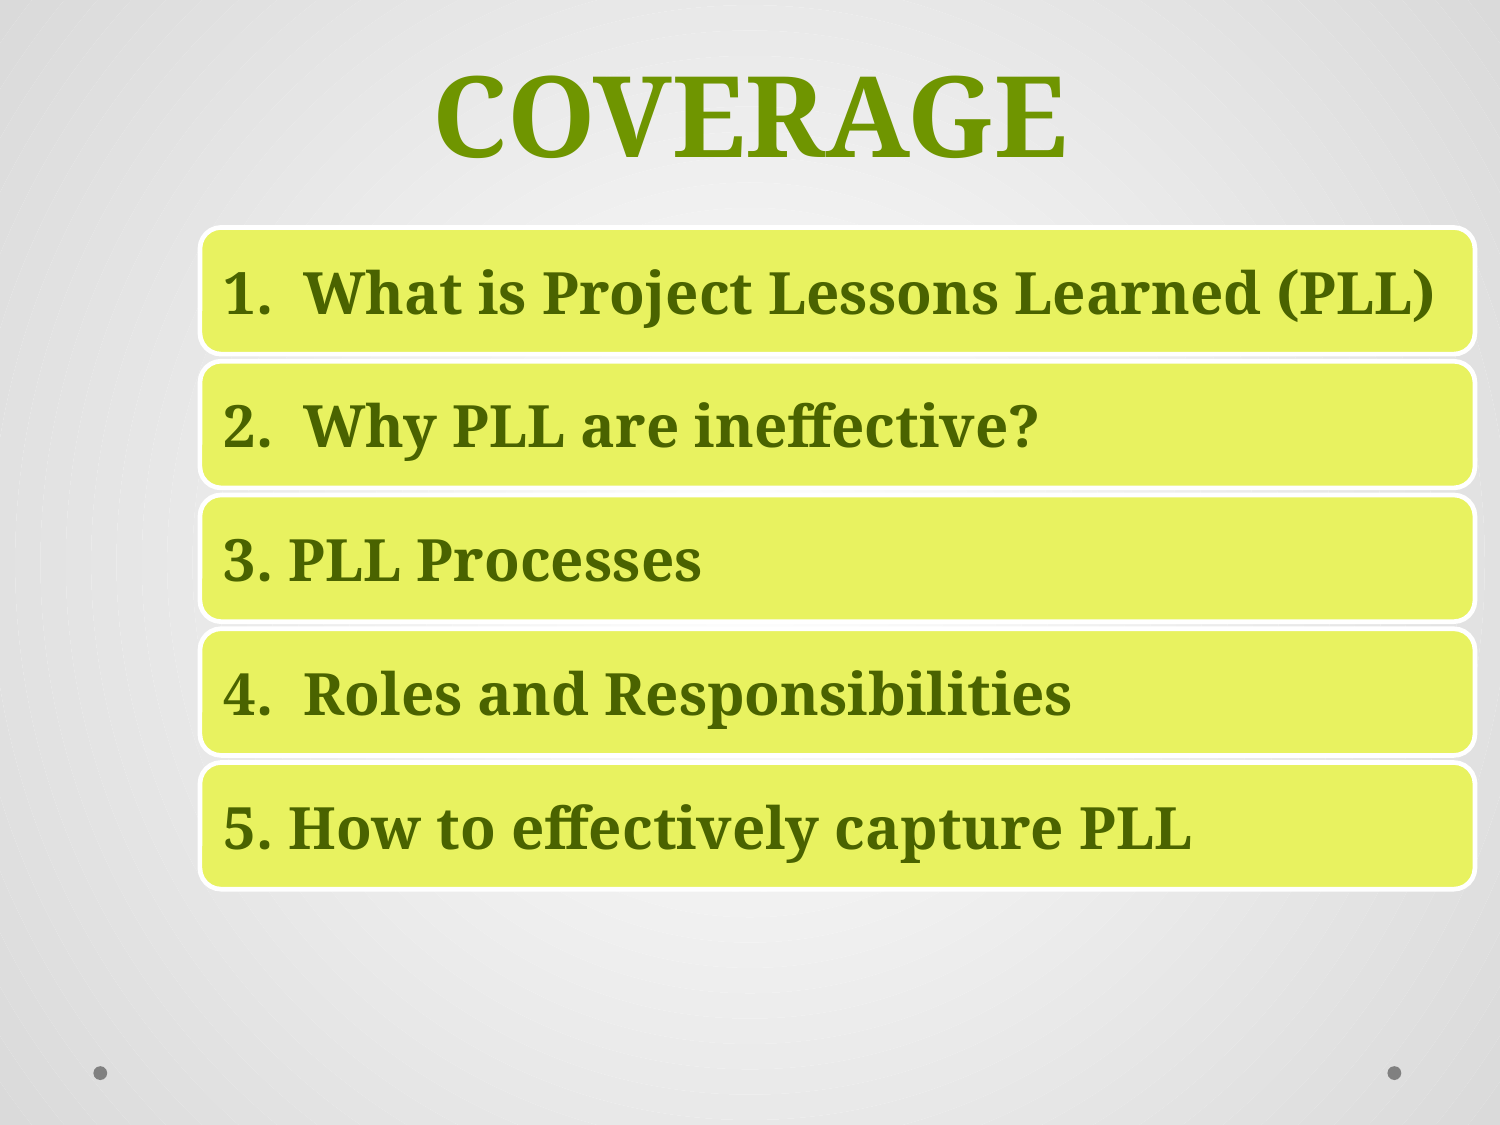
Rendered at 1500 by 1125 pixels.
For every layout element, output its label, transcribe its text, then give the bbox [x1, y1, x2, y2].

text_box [199, 224, 1476, 892]
title COVERAGE [75, 0, 1425, 188]
